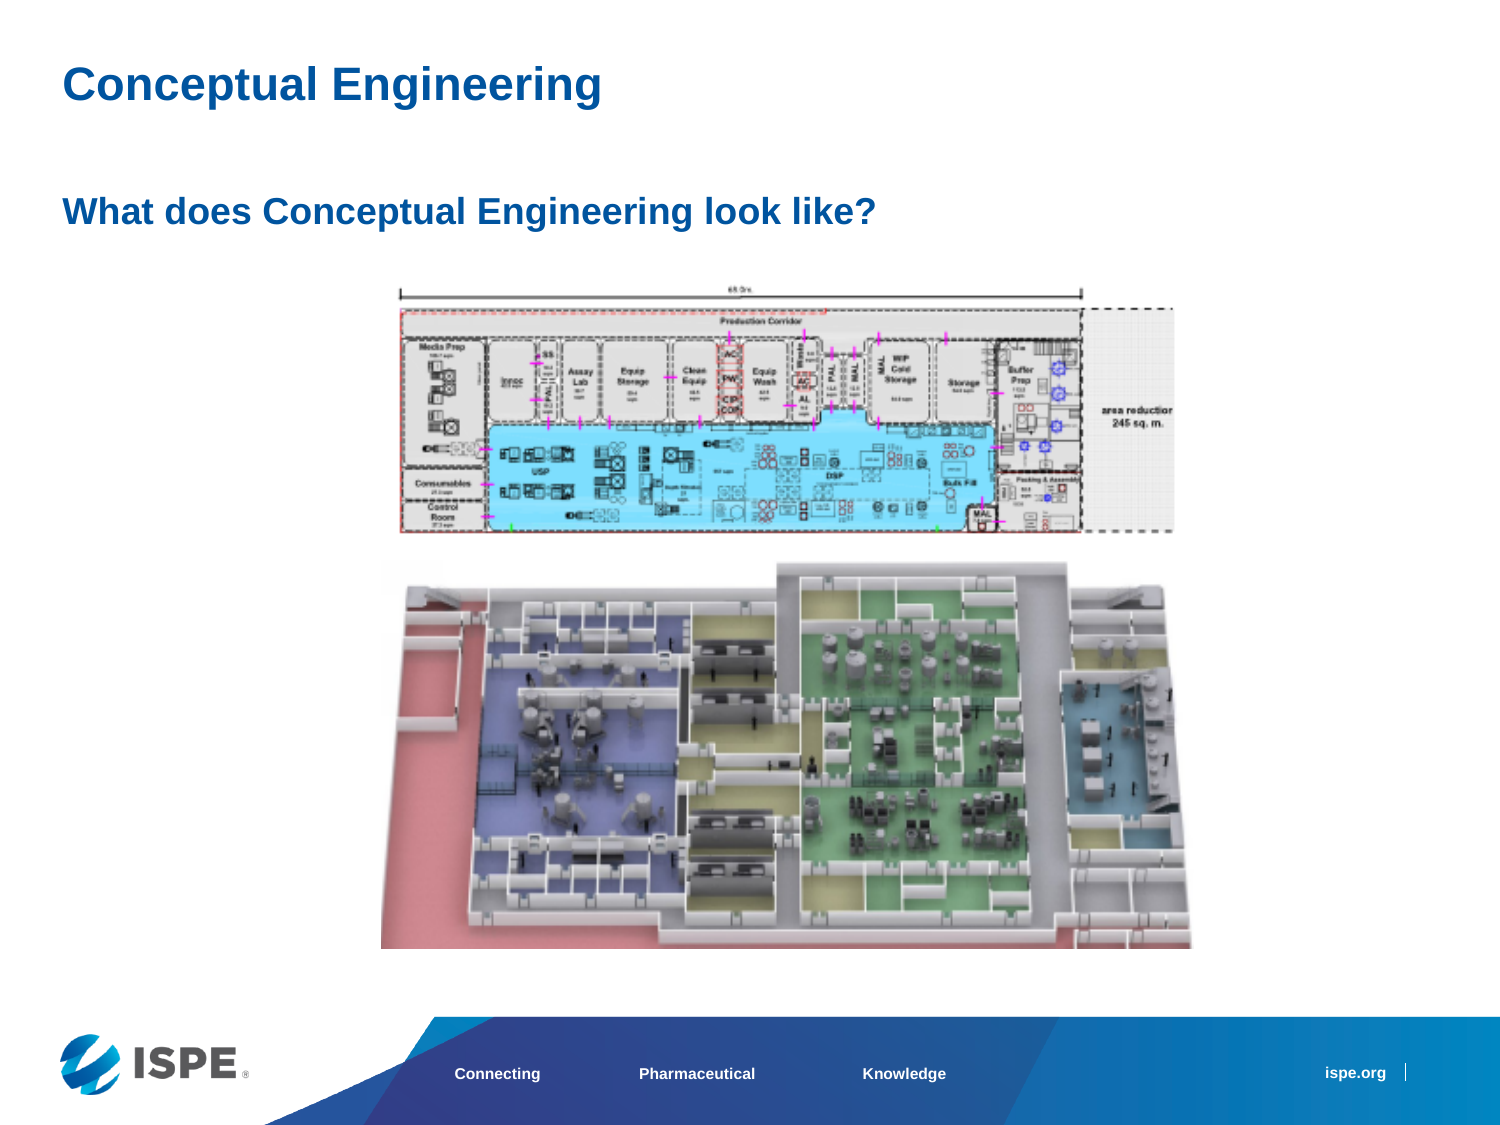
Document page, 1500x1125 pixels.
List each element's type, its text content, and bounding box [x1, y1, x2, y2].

list What does Conceptual Engineering look like? [62, 187, 1139, 1000]
picture [0, 0, 1500, 1125]
list Conceptual Engineering [62, 62, 1438, 163]
